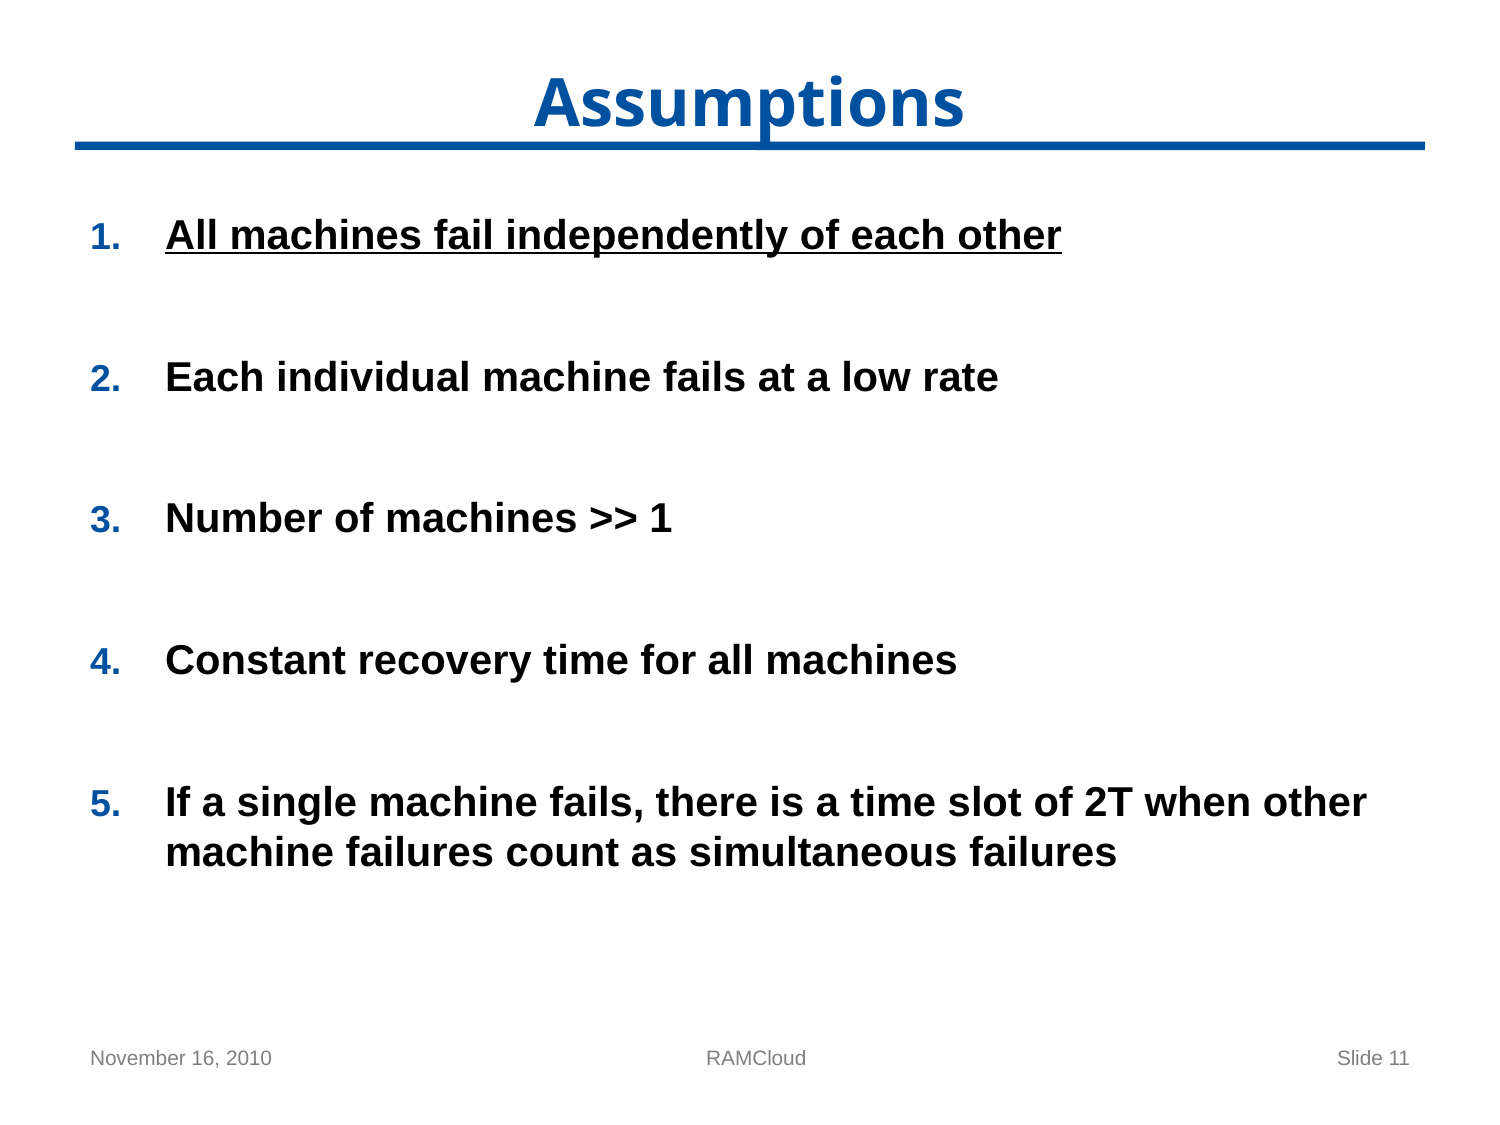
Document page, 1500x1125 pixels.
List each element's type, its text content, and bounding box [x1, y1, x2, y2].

list All machines fail independently of each other Each individual machine fails at a low rate Number of machines >> 1 Constant recovery time for all machines If a single machine fails, there is a time slot of 2T when other machine failures count as simultaneous failures [75, 200, 1425, 1005]
slide_number Slide 11 [1074, 1037, 1425, 1103]
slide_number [75, 1037, 425, 1103]
footer RAMCloud [474, 1037, 1038, 1103]
title Assumptions [75, 50, 1425, 150]
